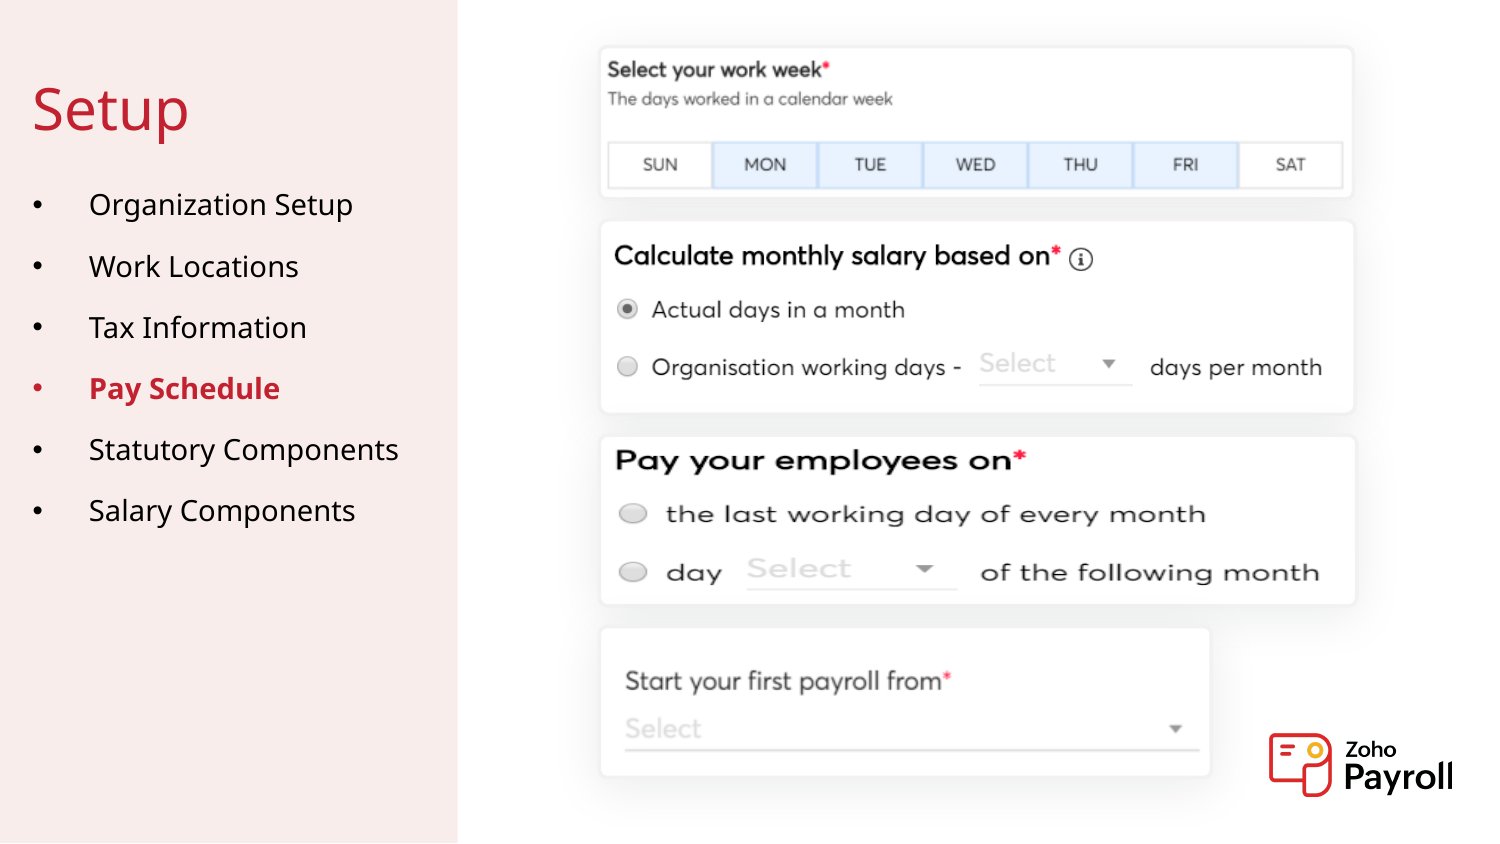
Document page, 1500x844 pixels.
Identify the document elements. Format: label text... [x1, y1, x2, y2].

text_box [0, 0, 458, 844]
picture [599, 219, 1356, 415]
picture [599, 434, 1357, 607]
picture [599, 626, 1212, 778]
text_box Setup [17, 64, 280, 151]
picture [599, 46, 1354, 200]
text_box Organization Setup Work Locations Tax Information Pay Schedule Statutory Components Salary Components [17, 152, 474, 536]
picture [1269, 733, 1452, 797]
